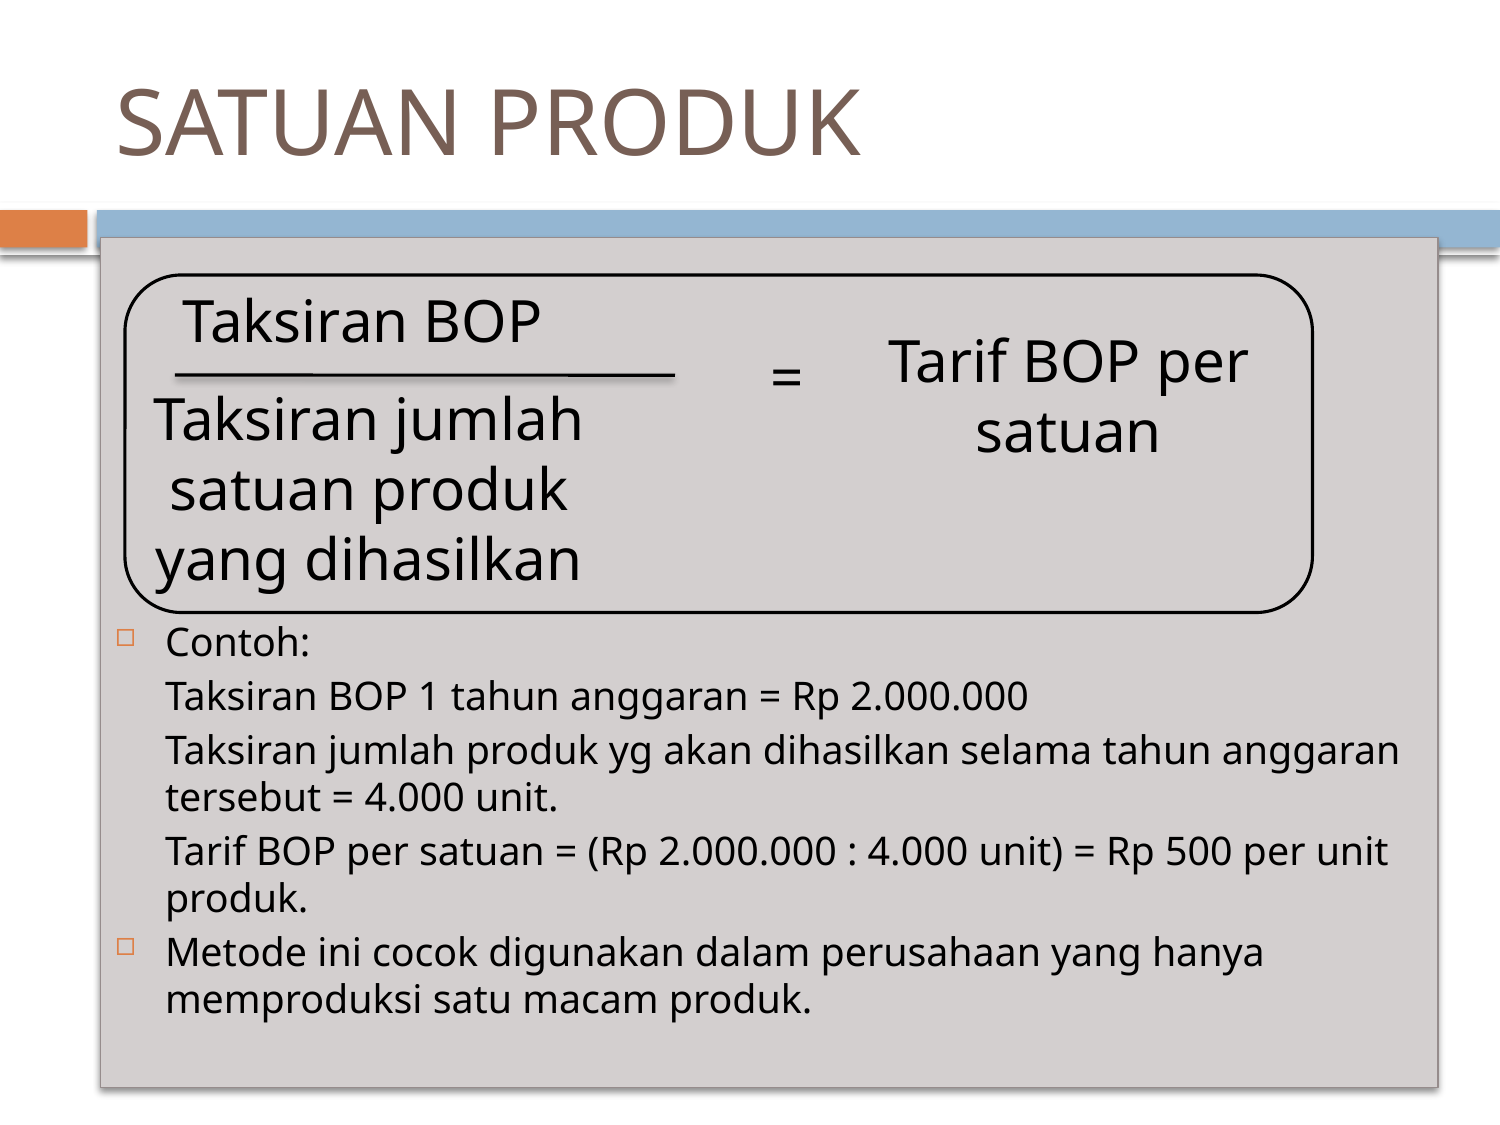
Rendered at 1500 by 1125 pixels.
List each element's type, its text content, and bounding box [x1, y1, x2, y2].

text_box Taksiran BOP [123, 273, 172, 323]
text_box [123, 273, 1315, 615]
title SATUAN PRODUK [100, 37, 1438, 200]
list Contoh: Taksiran BOP 1 tahun anggaran = Rp 2.000.000 Taksiran jumlah produk yg akan dihasilkan selama tahun anggaran tersebut = 4.000 unit. Tarif BOP per satuan = (Rp 2.000.000 : 4.000 unit) = Rp 500 per unit produk. Metode ini cocok digunakan dalam perusahaan yang hanya memproduksi satu macam produk. [100, 237, 1439, 1088]
